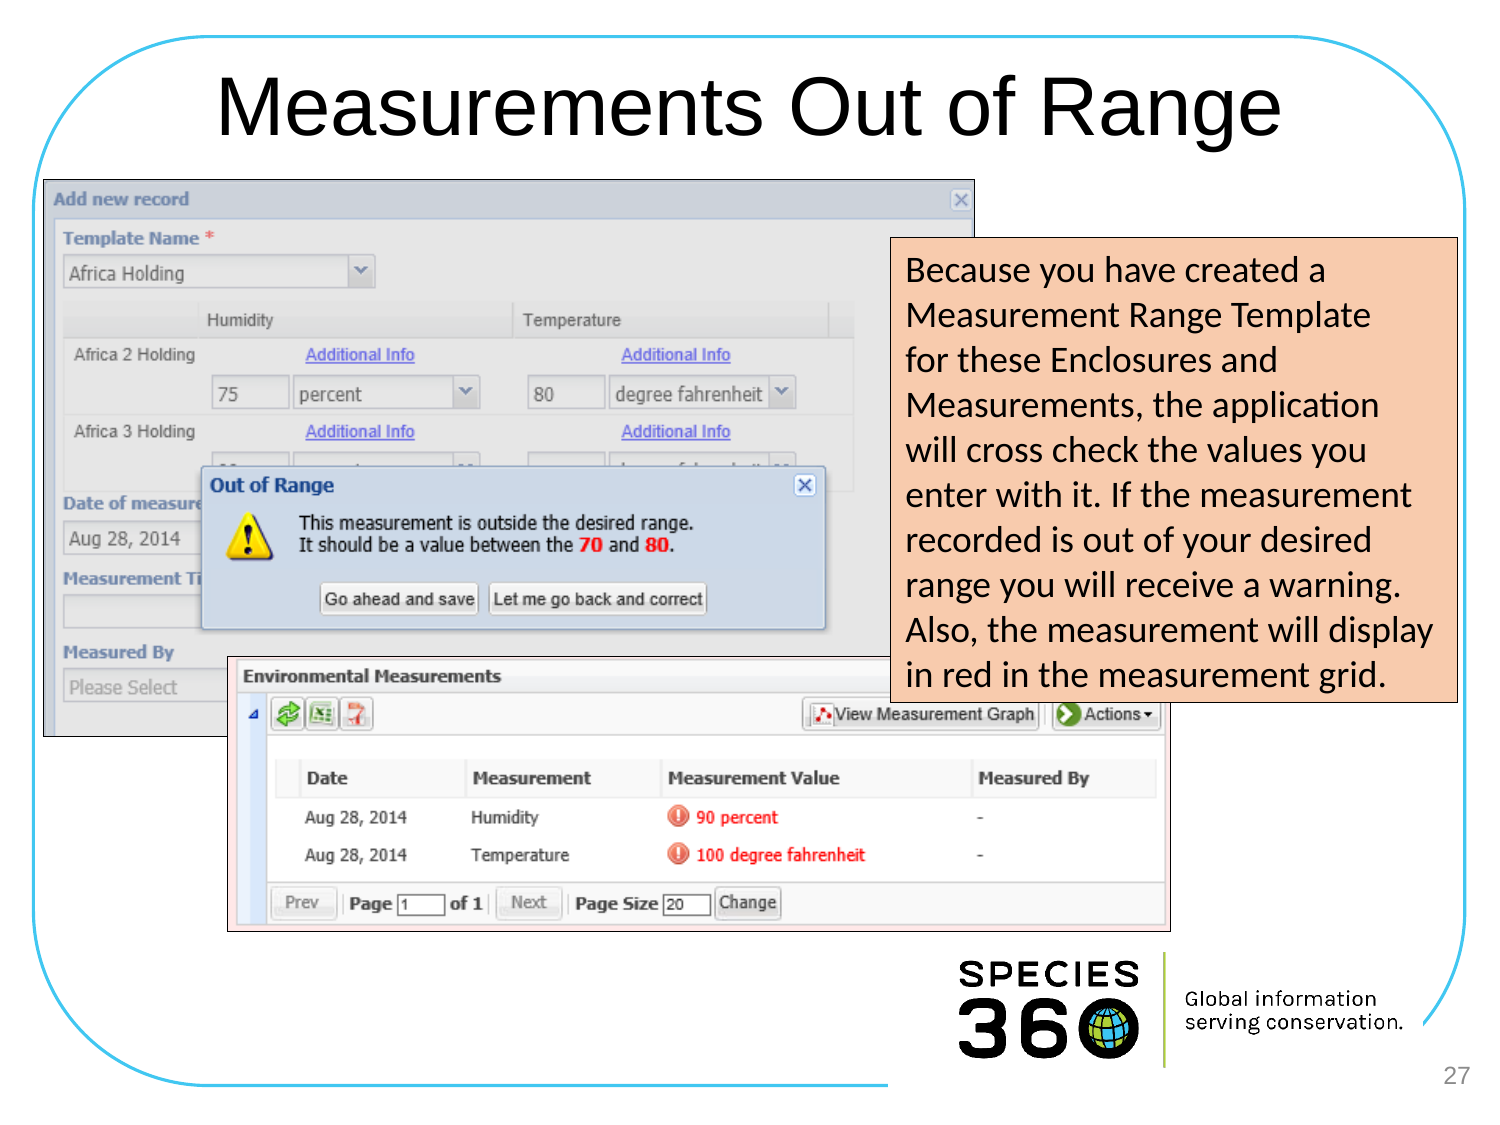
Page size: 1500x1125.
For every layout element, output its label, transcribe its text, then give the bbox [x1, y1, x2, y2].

text_box Because you have created a Measurement Range Template for these Enclosures and Measurements, the application will cross check the values you enter with it. If the measurement recorded is out of your desired range you will receive a warning. Also, the measurement will display in red in the measurement grid. [975, 237, 1458, 703]
picture [954, 944, 1407, 1075]
title Measurements Out of Range [103, 0, 1397, 218]
picture [43, 179, 1171, 932]
slide_number 27 [1148, 1044, 1487, 1105]
